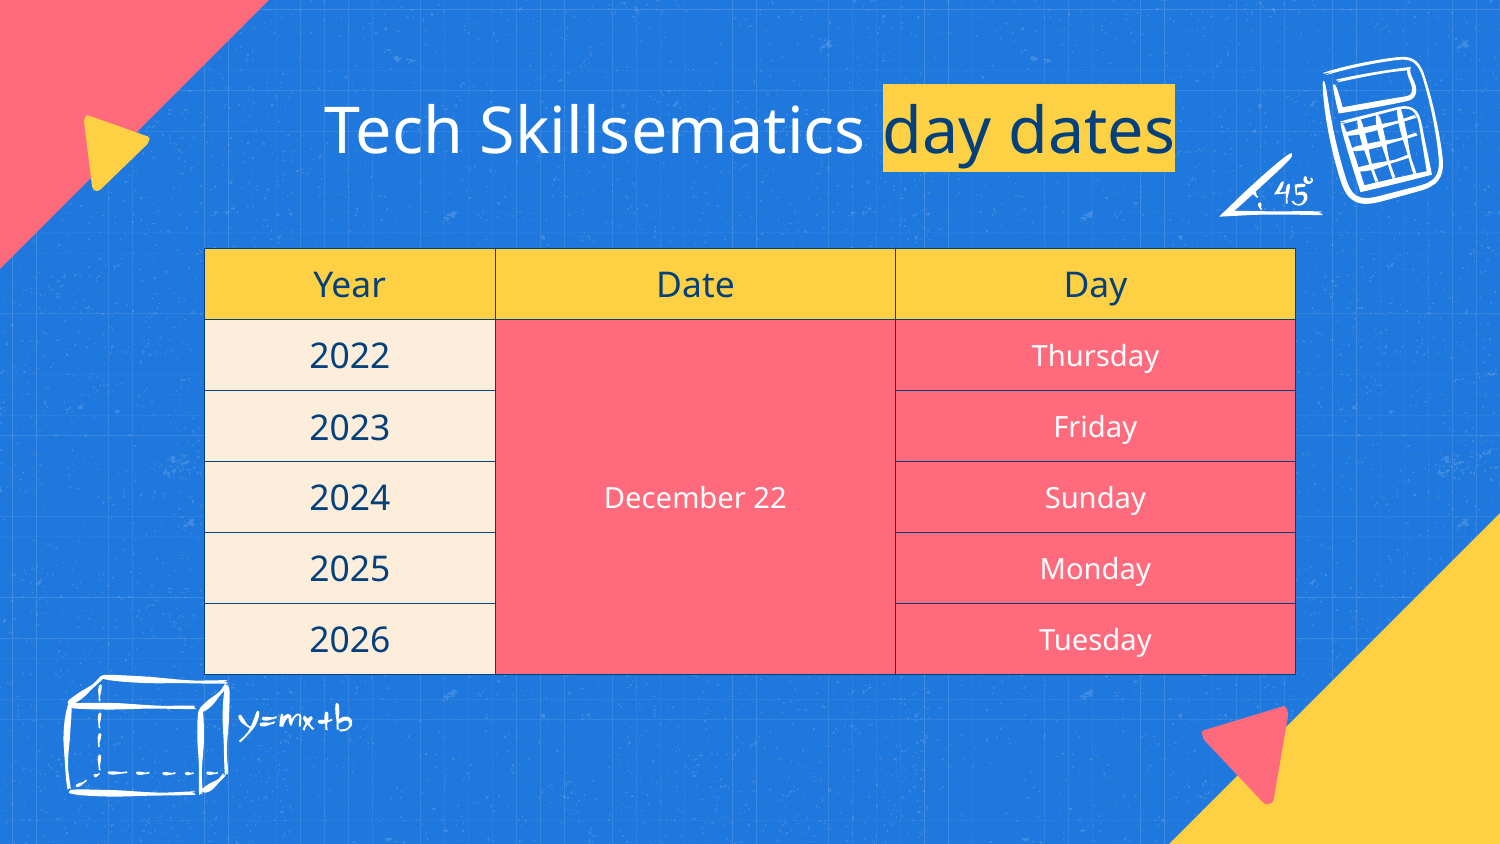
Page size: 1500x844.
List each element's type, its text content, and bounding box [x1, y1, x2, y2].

table_cell December 22 [496, 320, 895, 674]
table_cell 2022 [205, 320, 495, 390]
table_cell Friday [896, 391, 1295, 461]
picture [0, 0, 1500, 844]
table_header Day [896, 249, 1295, 319]
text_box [1218, 152, 1323, 217]
table_cell 2026 [205, 604, 495, 674]
table_cell 2025 [205, 533, 495, 603]
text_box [1322, 56, 1444, 205]
table_header Year [205, 249, 495, 319]
table_cell Monday [896, 533, 1295, 603]
title Tech Skillsematics day dates [118, 88, 1317, 183]
table_cell 2023 [205, 391, 495, 461]
table_cell Sunday [896, 462, 1295, 532]
table_cell Tuesday [896, 604, 1295, 674]
table_cell Thursday [896, 320, 1295, 390]
text_box [1201, 706, 1289, 805]
table_header Date [496, 249, 895, 319]
text_box [84, 115, 150, 192]
table_cell 2024 [205, 462, 495, 532]
